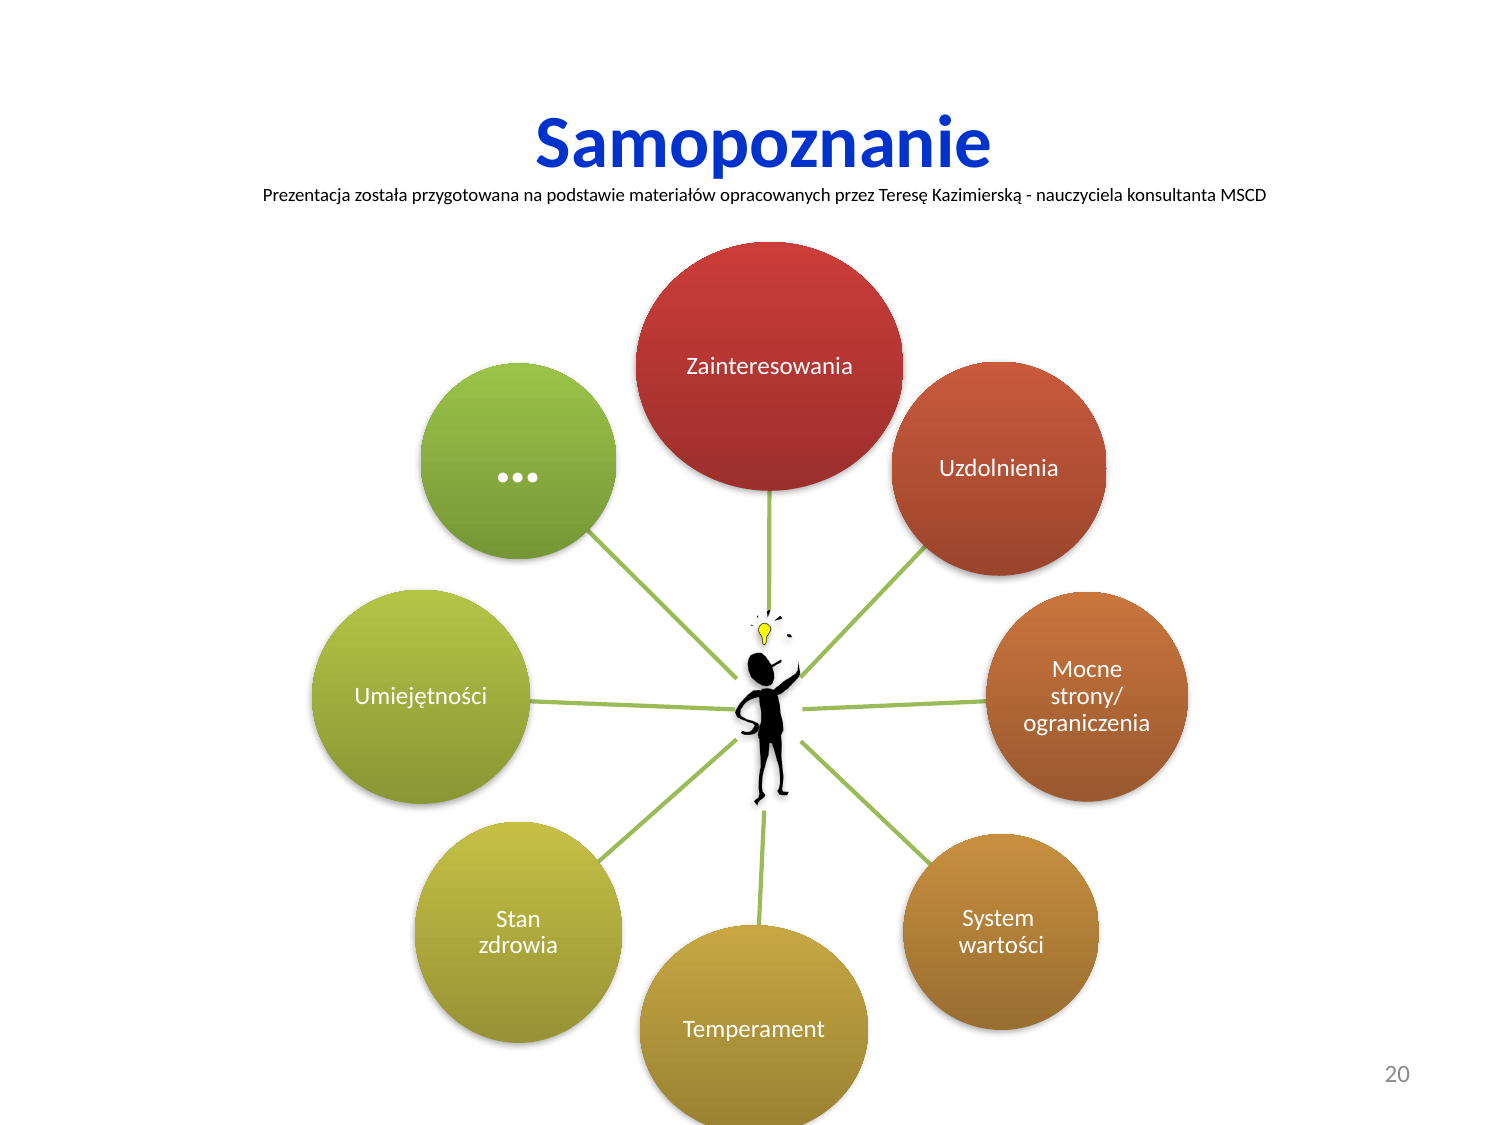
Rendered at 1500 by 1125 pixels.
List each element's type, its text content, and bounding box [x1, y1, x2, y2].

title Samopoznanie Prezentacja została przygotowana na podstawie materiałów opracowanych przez Teresę Kazimierską - nauczyciela konsultanta MSCD [23, 31, 1500, 251]
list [0, 251, 1500, 1123]
